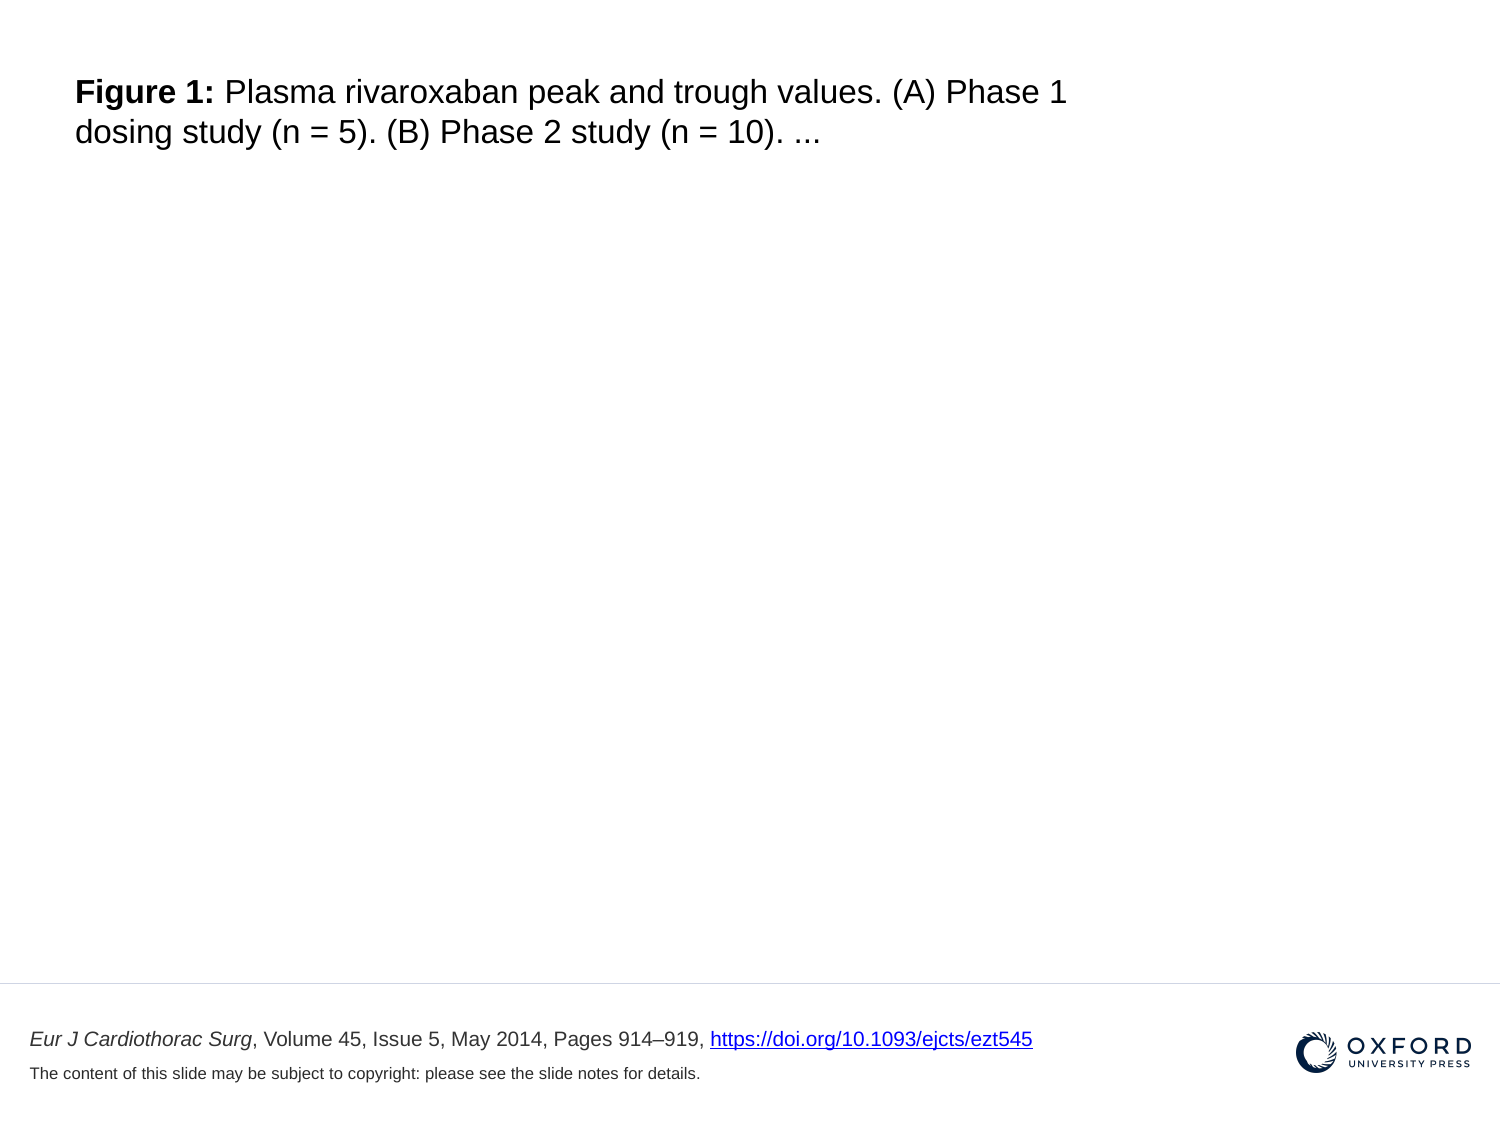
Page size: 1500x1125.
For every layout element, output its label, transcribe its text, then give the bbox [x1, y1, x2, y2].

title Figure 1: Plasma rivaroxaban peak and trough values. (A) Phase 1 dosing study (n = 5). (B) Phase 2 study (n = 10). ... [75, 69, 1078, 171]
picture [1296, 1032, 1471, 1073]
footer Eur J Cardiothorac Surg, Volume 45, Issue 5, May 2014, Pages 914–919, https://doi.org/10.1093/ejcts/ezt545 The content of this slide may be subject to copyright: please see the slide notes for details. [0, 983, 1260, 1125]
